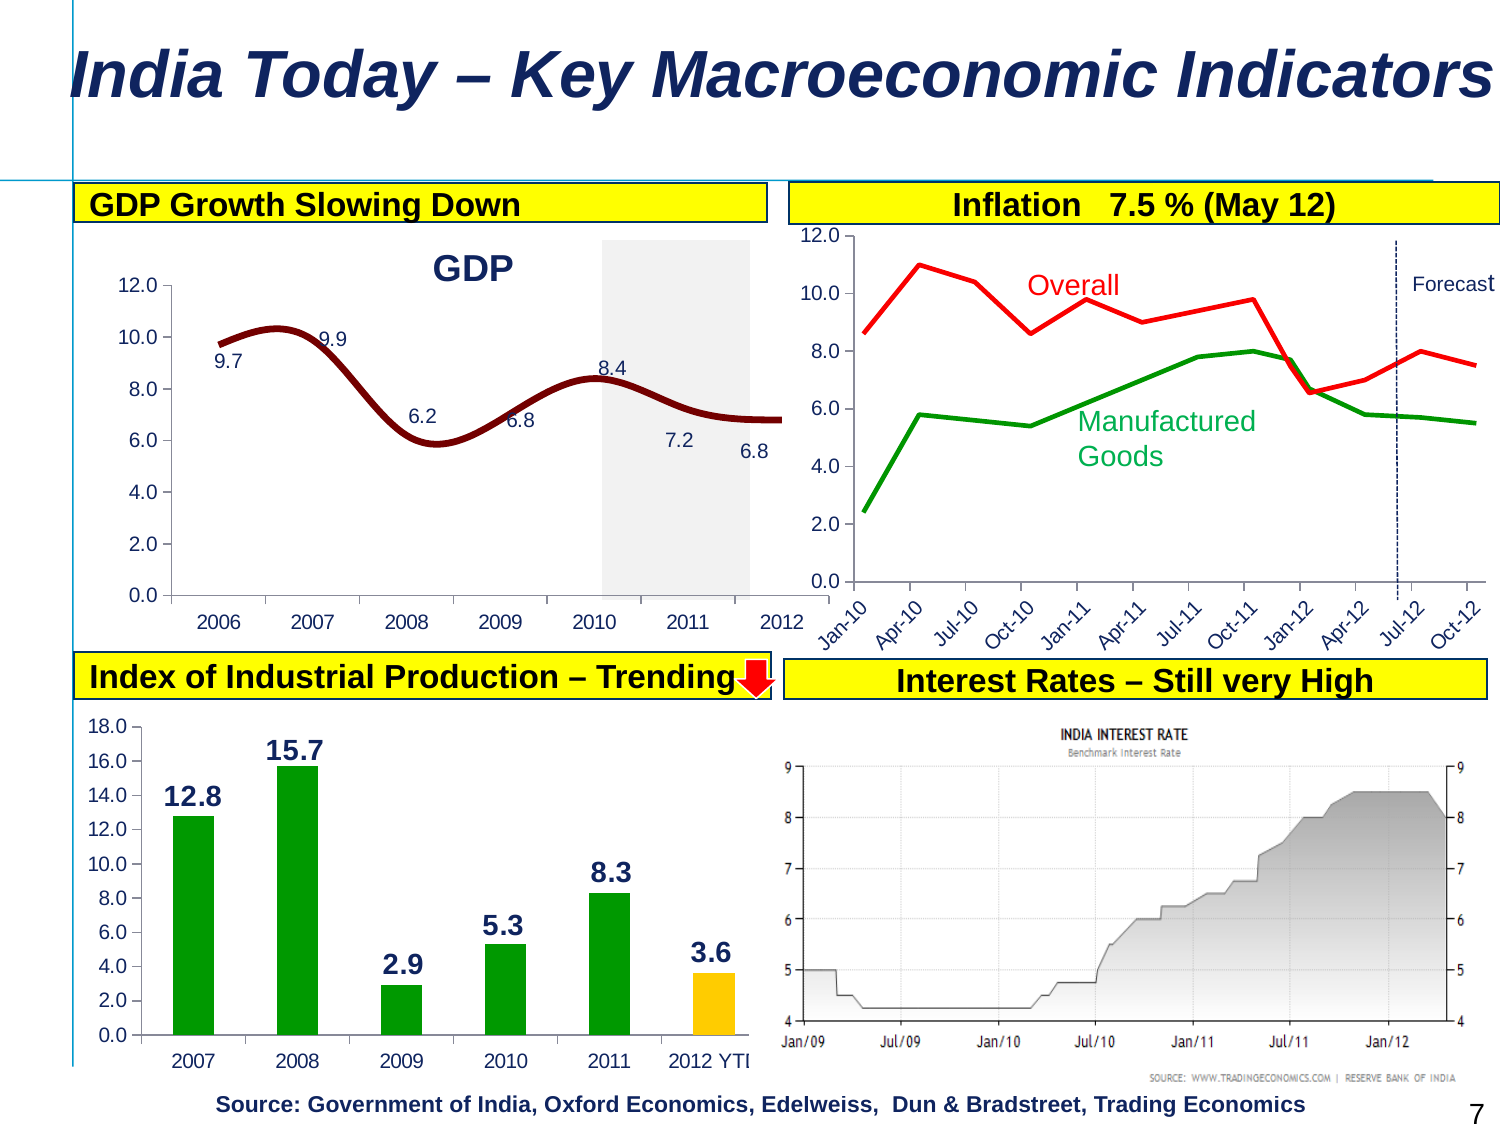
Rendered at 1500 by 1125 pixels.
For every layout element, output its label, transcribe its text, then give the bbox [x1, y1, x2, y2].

chart [97, 195, 1500, 666]
text_box GDP Growth Slowing Down [74, 183, 768, 223]
picture [748, 712, 1500, 1097]
text_box Index of Industrial Production – Trending [73, 651, 772, 700]
chart [73, 707, 781, 1082]
text_box [734, 659, 779, 699]
text_box Inflation 7.5 % (May 12) [789, 182, 1500, 214]
text_box Interest Rates – Still very High [783, 671, 1488, 700]
title India Today – Key Macroeconomic Indicators [54, 0, 1500, 119]
slide_number 7 [1309, 1105, 1500, 1125]
text_box Source: Government of India, Oxford Economics, Edelweiss, Dun & Bradstreet, Trading Economics [200, 1089, 1309, 1125]
